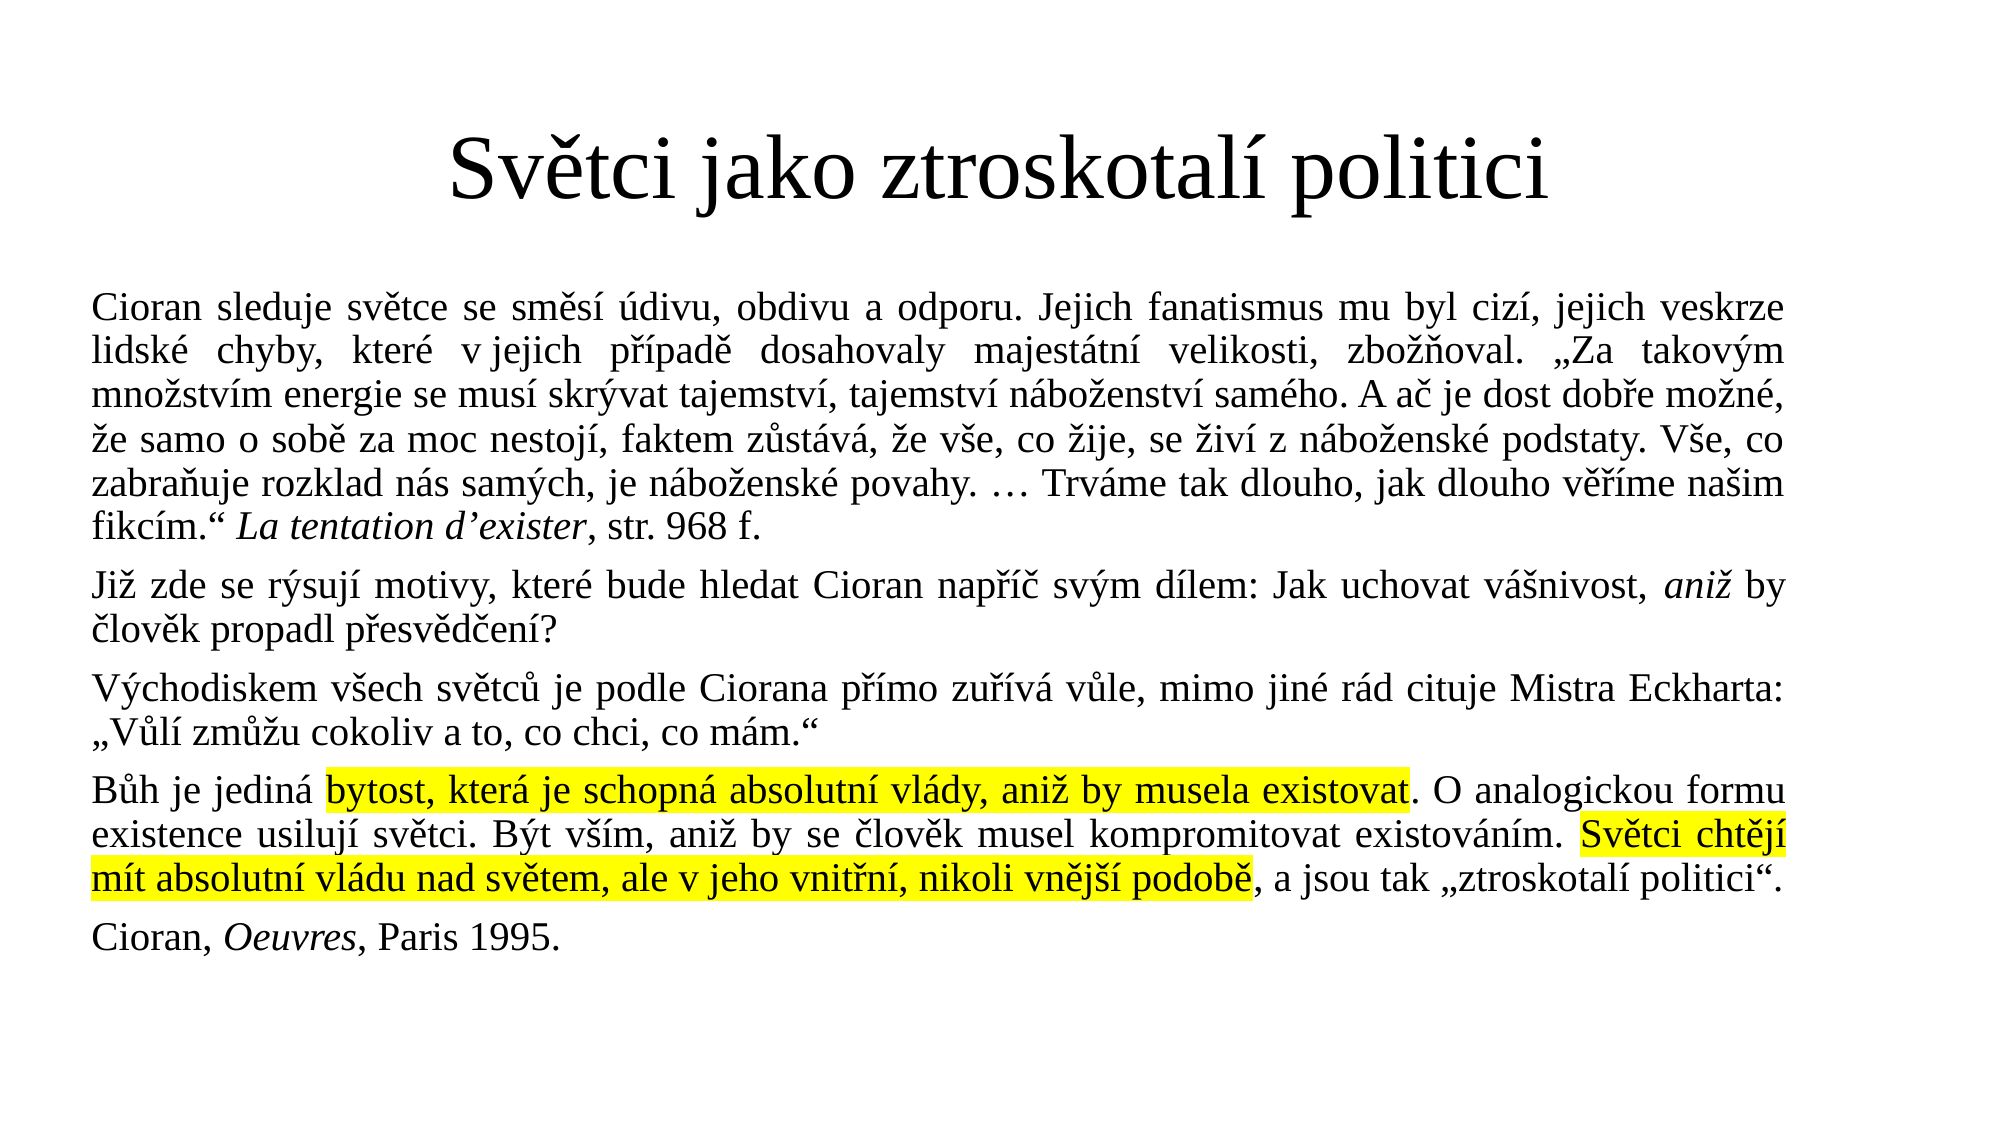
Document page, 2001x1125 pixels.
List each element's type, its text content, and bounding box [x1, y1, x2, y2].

list Cioran sleduje světce se směsí údivu, obdivu a odporu. Jejich fanatismus mu byl cizí, jejich veskrze lidské chyby, které v jejich případě dosahovaly majestátní velikosti, zbožňoval. „Za takovým množstvím energie se musí skrývat tajemství, tajemství náboženství samého. A ač je dost dobře možné, že samo o sobě za moc nestojí, faktem zůstává, že vše, co žije, se živí z náboženské podstaty. Vše, co zabraňuje rozklad nás samých, je náboženské povahy. … Trváme tak dlouho, jak dlouho věříme našim fikcím.“ La tentation d’exister, str. 968 f. Již zde se rýsují motivy, které bude hledat Cioran napříč svým dílem: Jak uchovat vášnivost, aniž by člověk propadl přesvědčení? Východiskem všech světců je podle Ciorana přímo zuřívá vůle, mimo jiné rád cituje Mistra Eckharta: „Vůlí zmůžu cokoliv a to, co chci, co mám.“ Bůh je jediná bytost, která je schopná absolutní vlády, aniž by musela existovat. O analogickou formu existence usilují světci. Být vším, aniž by se člověk musel kompromitovat existováním. Světci chtějí mít absolutní vládu nad světem, ale v jeho vnitřní, nikoli vnější podobě, a jsou tak „ztroskotalí politici“. Cioran, Oeuvres, Paris 1995. [76, 277, 1802, 992]
title Světci jako ztroskotalí politici [137, 59, 1863, 278]
